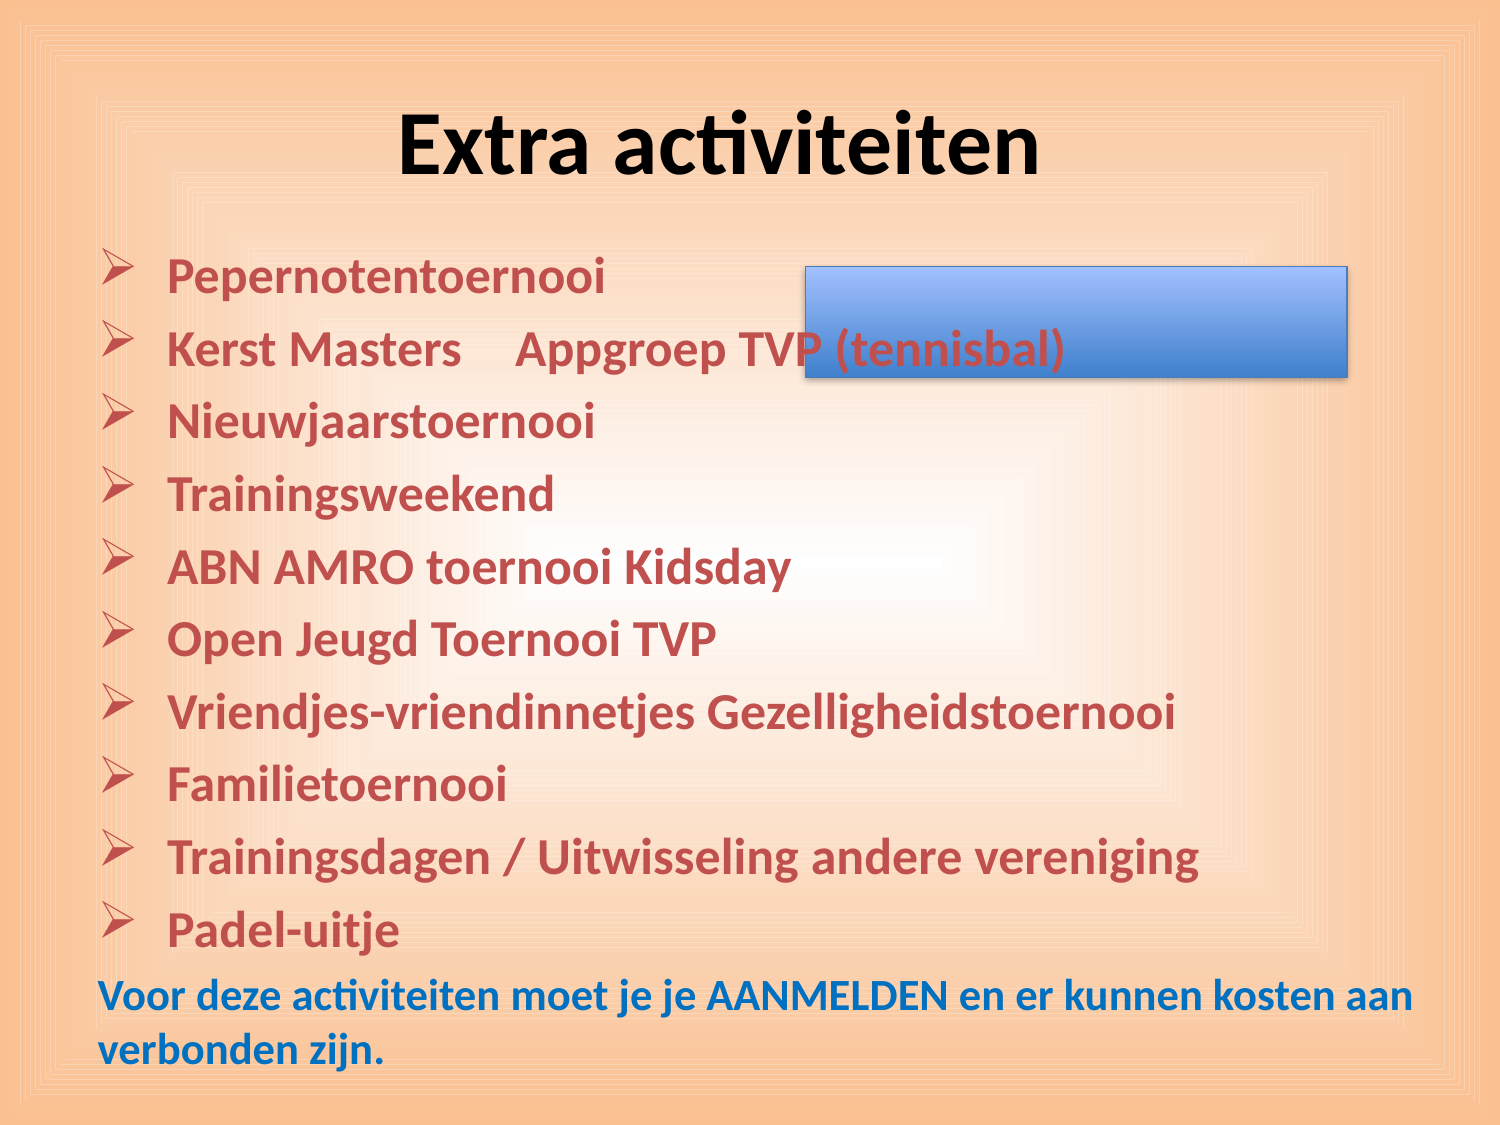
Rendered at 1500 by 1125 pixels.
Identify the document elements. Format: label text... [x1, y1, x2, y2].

subtitle Pepernotentoernooi Kerst Masters Appgroep TVP (tennisbal) Nieuwjaarstoernooi Trainingsweekend ABN AMRO toernooi Kidsday Open Jeugd Toernooi TVP Vriendjes-vriendinnetjes Gezelligheidstoernooi Familietoernooi Trainingsdagen / Uitwisseling andere vereniging Padel-uitje Voor deze activiteiten moet je je AANMELDEN en er kunnen kosten aan verbonden zijn. [82, 234, 1442, 1086]
title Extra activiteiten [82, 69, 1358, 207]
